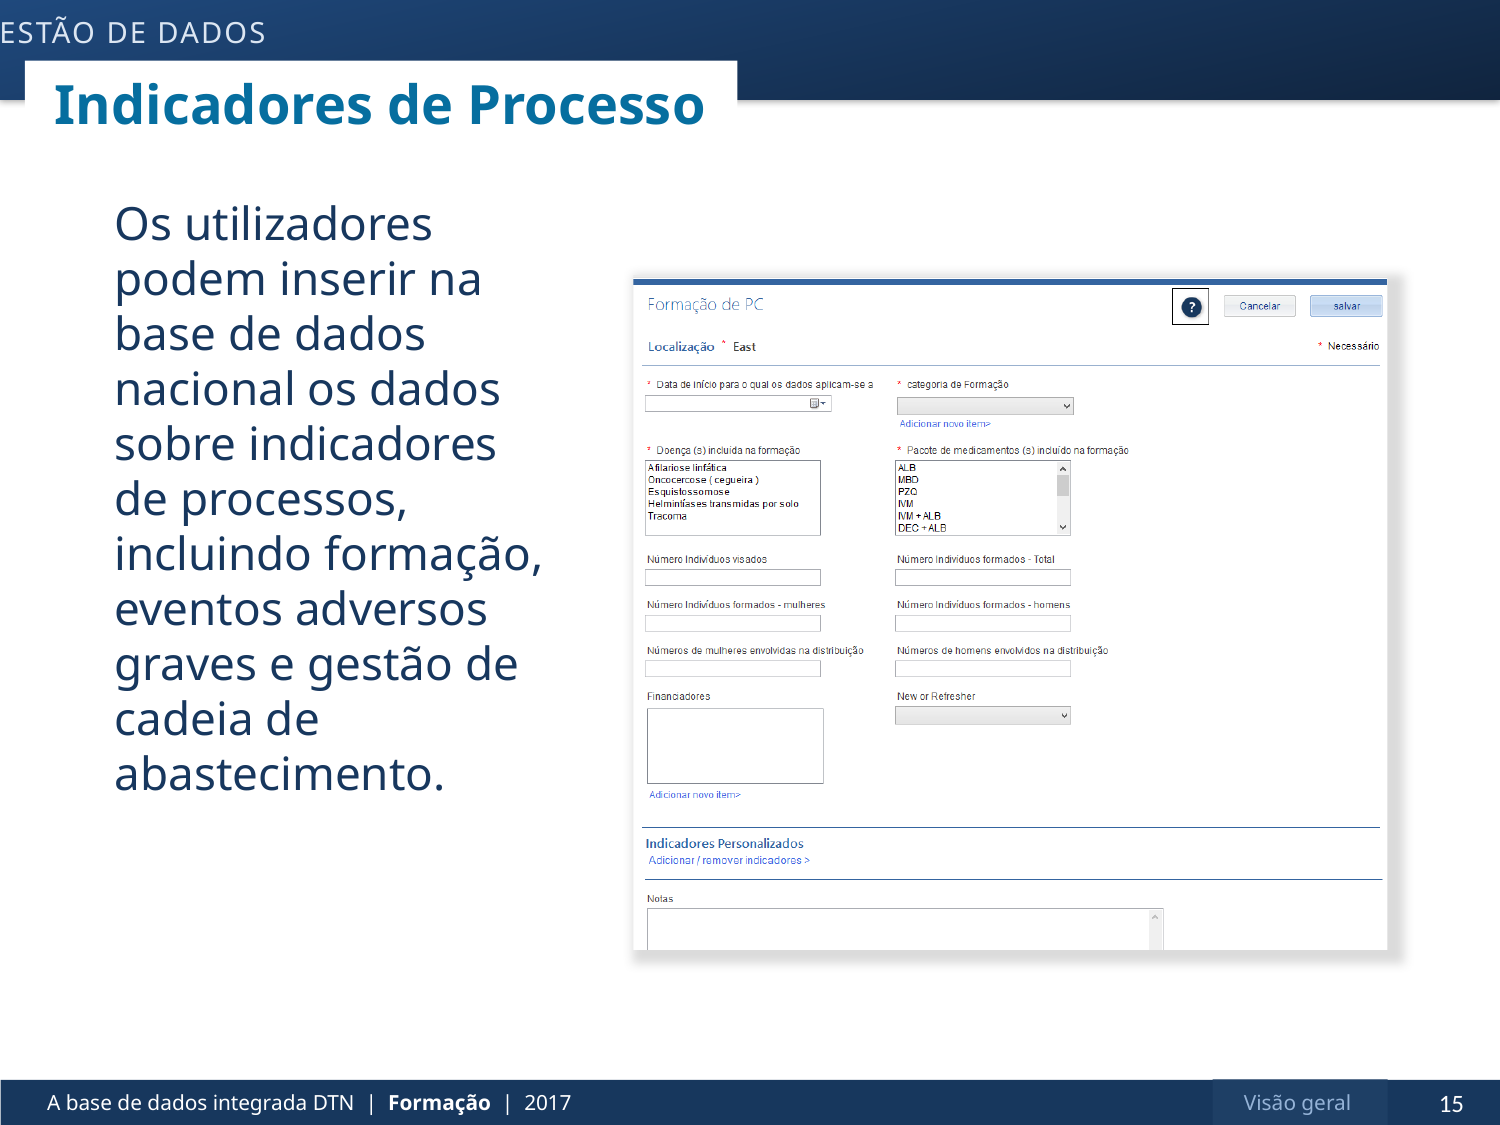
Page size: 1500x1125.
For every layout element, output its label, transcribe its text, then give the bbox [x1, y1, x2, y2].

picture [633, 274, 1388, 951]
text_box gestão de dados [0, 6, 322, 57]
title Indicadores de Processo [24, 60, 738, 146]
list Os utilizadores podem inserir na base de dados nacional os dados sobre indicadores de processos, incluindo formação, eventos adversos graves e gestão de cadeia de abastecimento. [99, 187, 575, 930]
